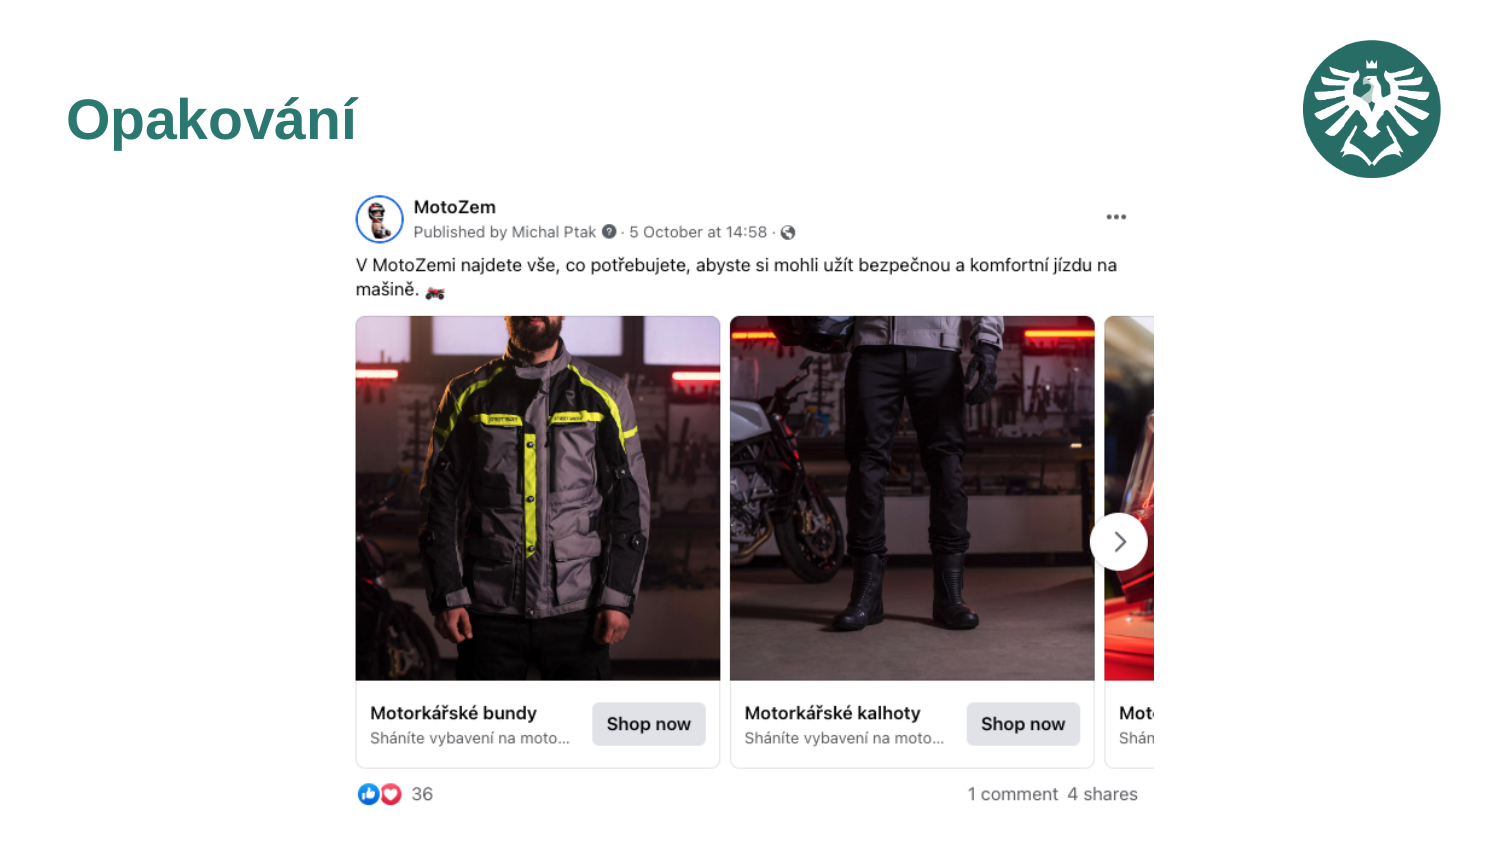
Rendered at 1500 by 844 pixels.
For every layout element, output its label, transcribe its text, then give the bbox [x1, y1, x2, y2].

picture [346, 188, 1154, 816]
title Opakování [51, 72, 1288, 167]
picture [1293, 33, 1450, 190]
